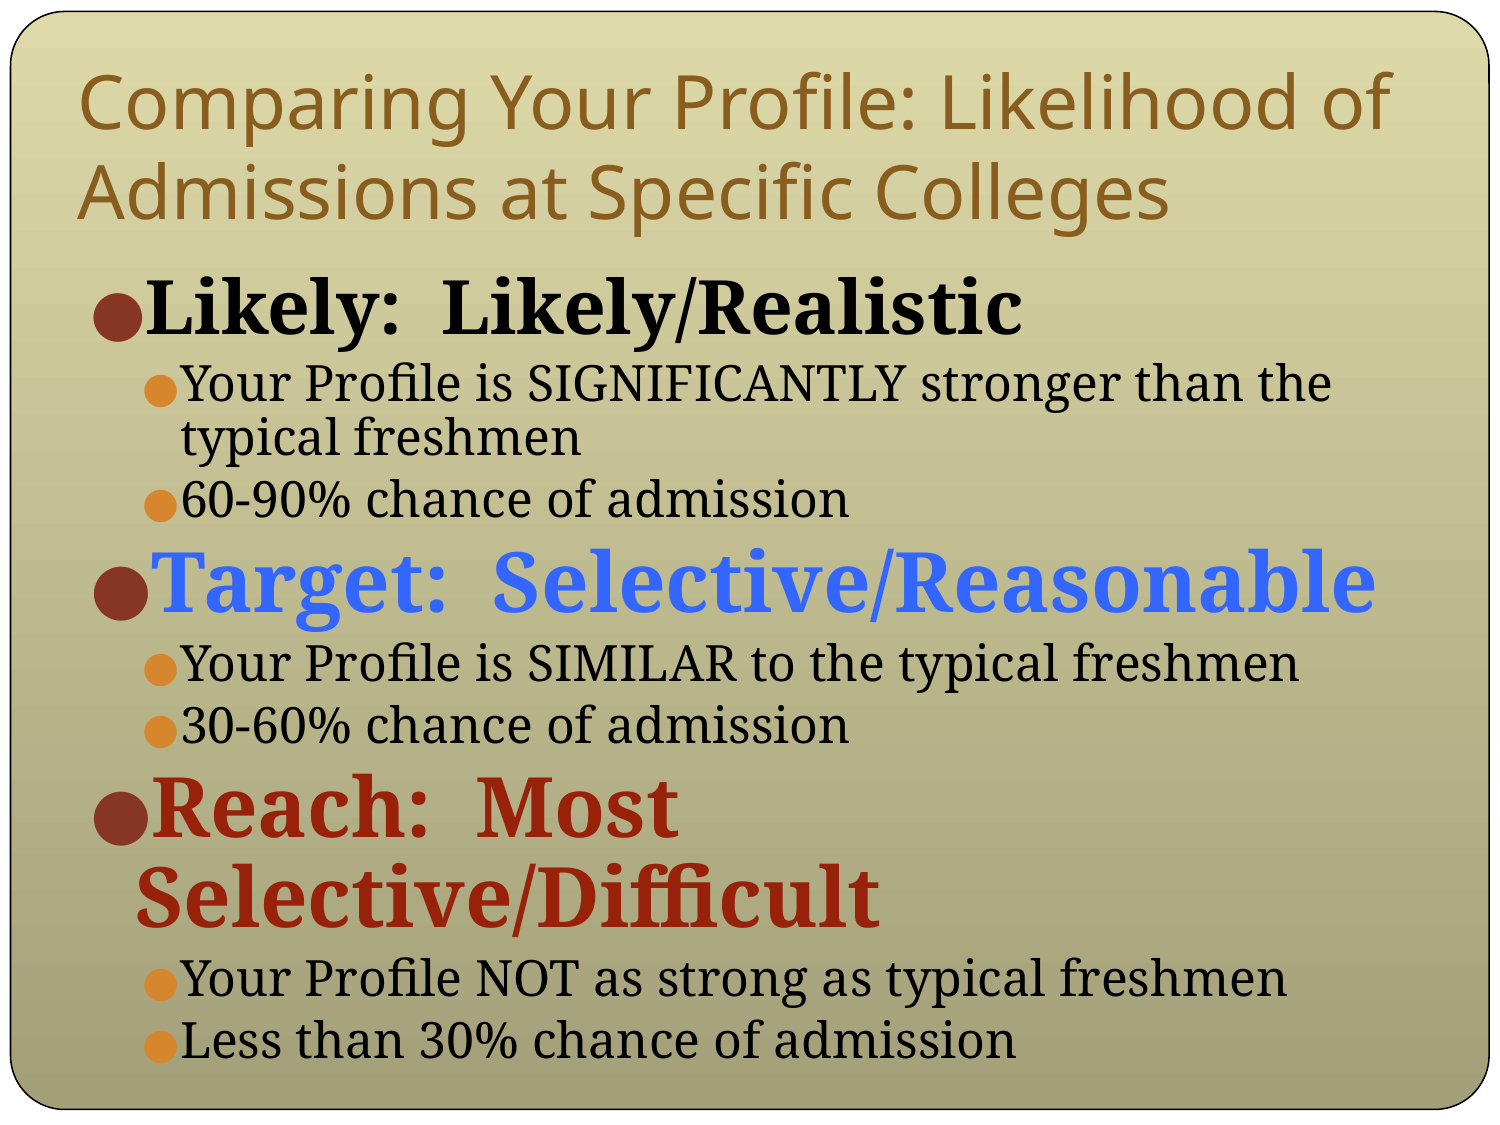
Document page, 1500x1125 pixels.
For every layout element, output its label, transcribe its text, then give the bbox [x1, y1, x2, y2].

list Likely: Likely/Realistic Your Profile is SIGNIFICANTLY stronger than the typical freshmen 60-90% chance of admission Target: Selective/Reasonable Your Profile is SIMILAR to the typical freshmen 30-60% chance of admission Reach: Most Selective/Difficult Your Profile NOT as strong as typical freshmen Less than 30% chance of admission [75, 262, 1463, 1088]
title Comparing Your Profile: Likelihood of Admissions at Specific Colleges [62, 37, 1500, 250]
